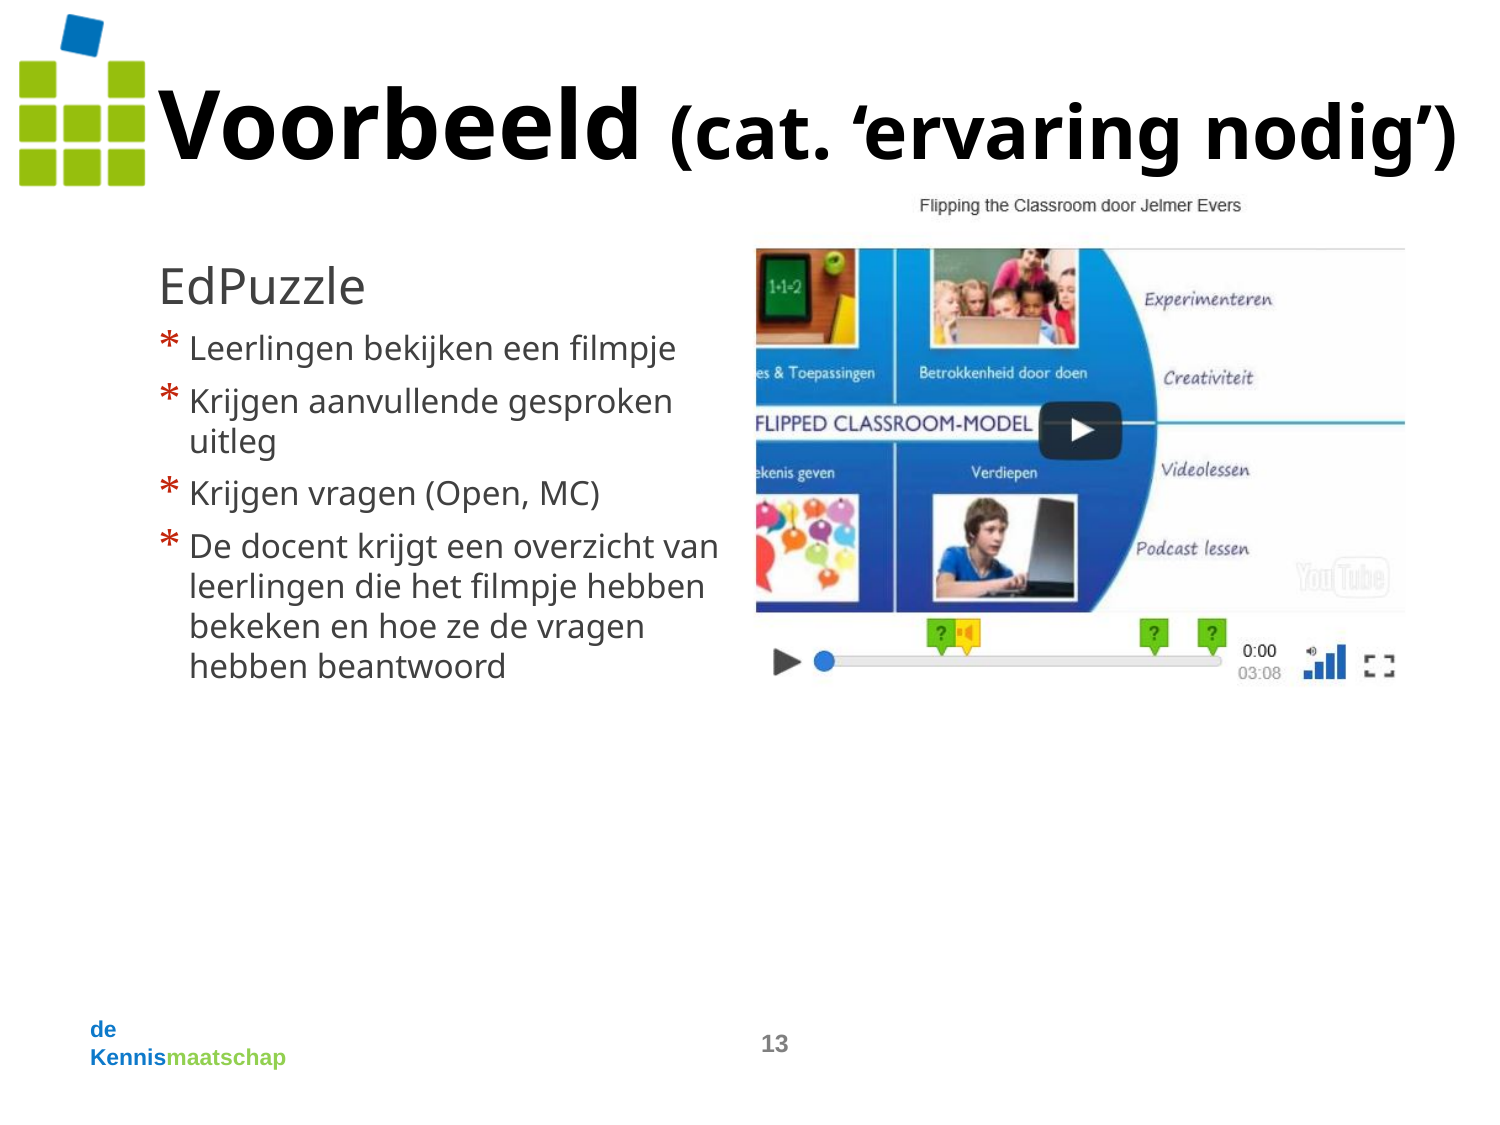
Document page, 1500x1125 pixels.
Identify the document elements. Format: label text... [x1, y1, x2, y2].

title Voorbeeld (cat. ‘ervaring nodig’) [144, 0, 1500, 187]
footer de Kennismaatschap [75, 1012, 624, 1073]
list EdPuzzle Leerlingen bekijken een filmpje Krijgen aanvullende gesproken uitleg Krijgen vragen (Open, MC) De docent krijgt een overzicht van leerlingen die het filmpje hebben bekeken en hoe ze de vragen hebben beantwoord [144, 187, 750, 693]
picture [17, 3, 144, 197]
slide_number 13 [624, 1012, 925, 1073]
picture [733, 193, 1410, 695]
